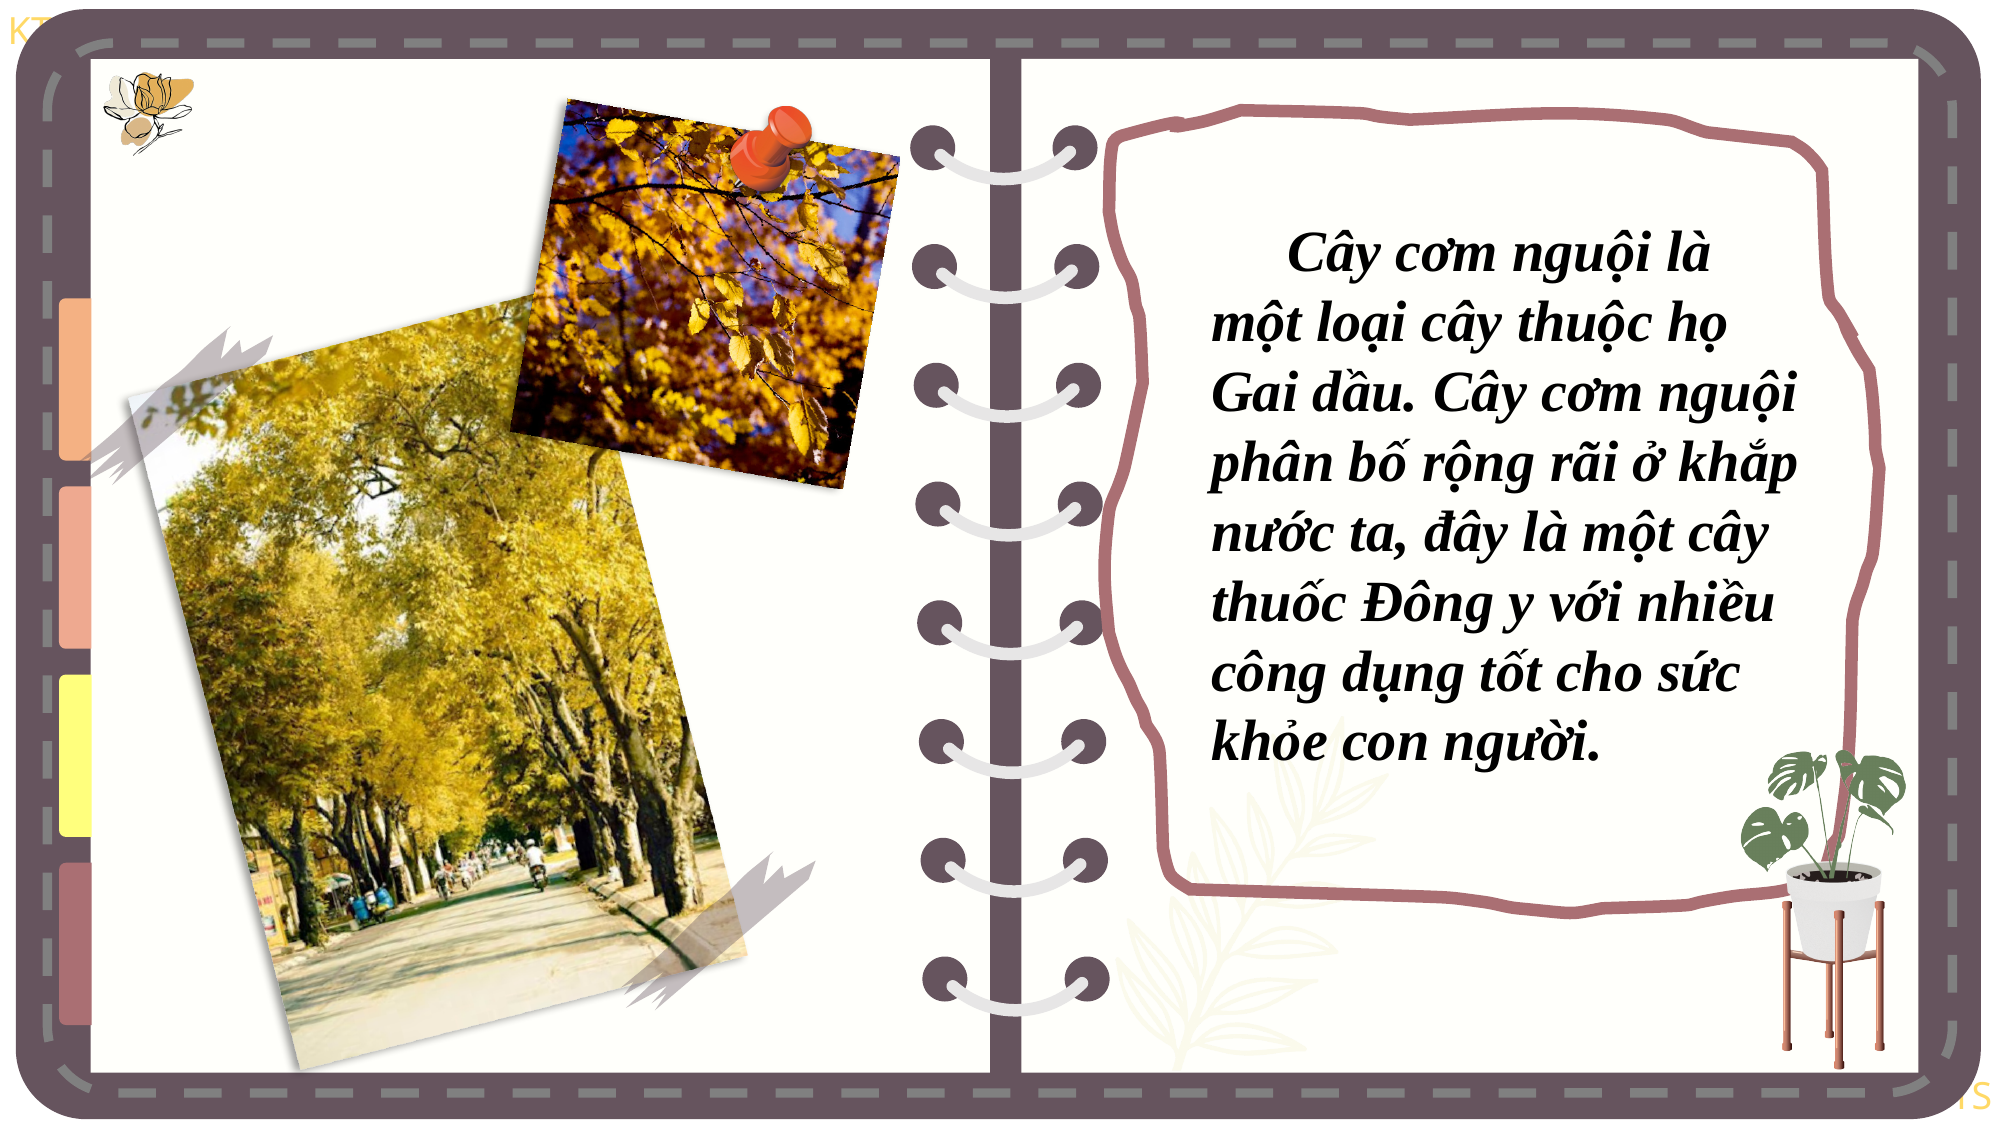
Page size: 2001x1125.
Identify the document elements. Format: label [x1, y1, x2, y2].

text_box [15, 0, 1981, 1120]
picture [1704, 693, 1944, 1109]
picture [1115, 716, 1389, 1071]
picture [206, 106, 873, 1023]
picture [81, 54, 207, 168]
